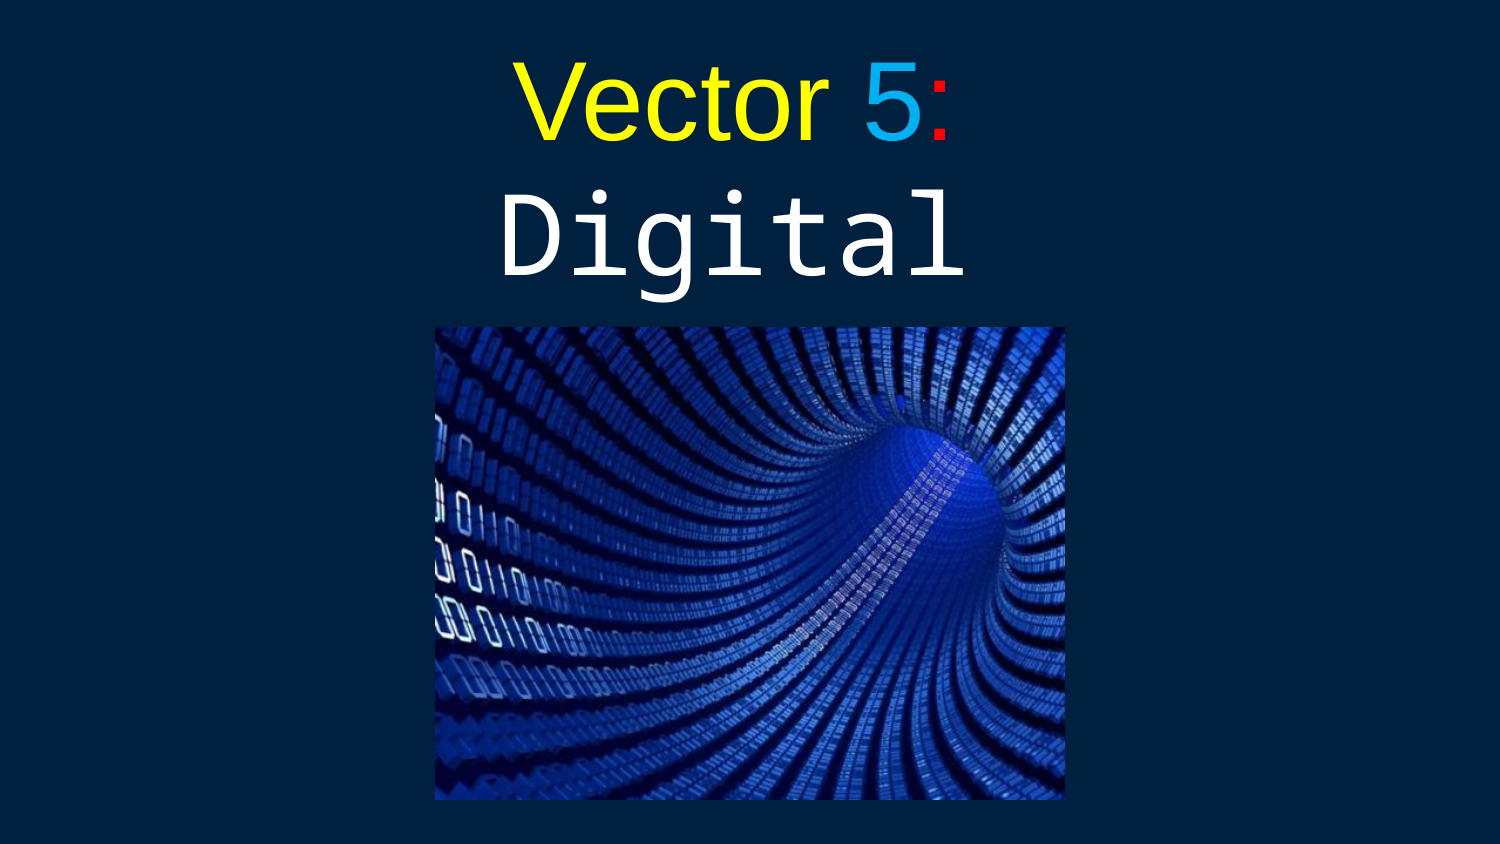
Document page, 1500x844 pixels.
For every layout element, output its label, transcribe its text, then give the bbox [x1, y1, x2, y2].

picture [435, 327, 1065, 801]
text_box Vector 5: Digital [483, 20, 1017, 305]
